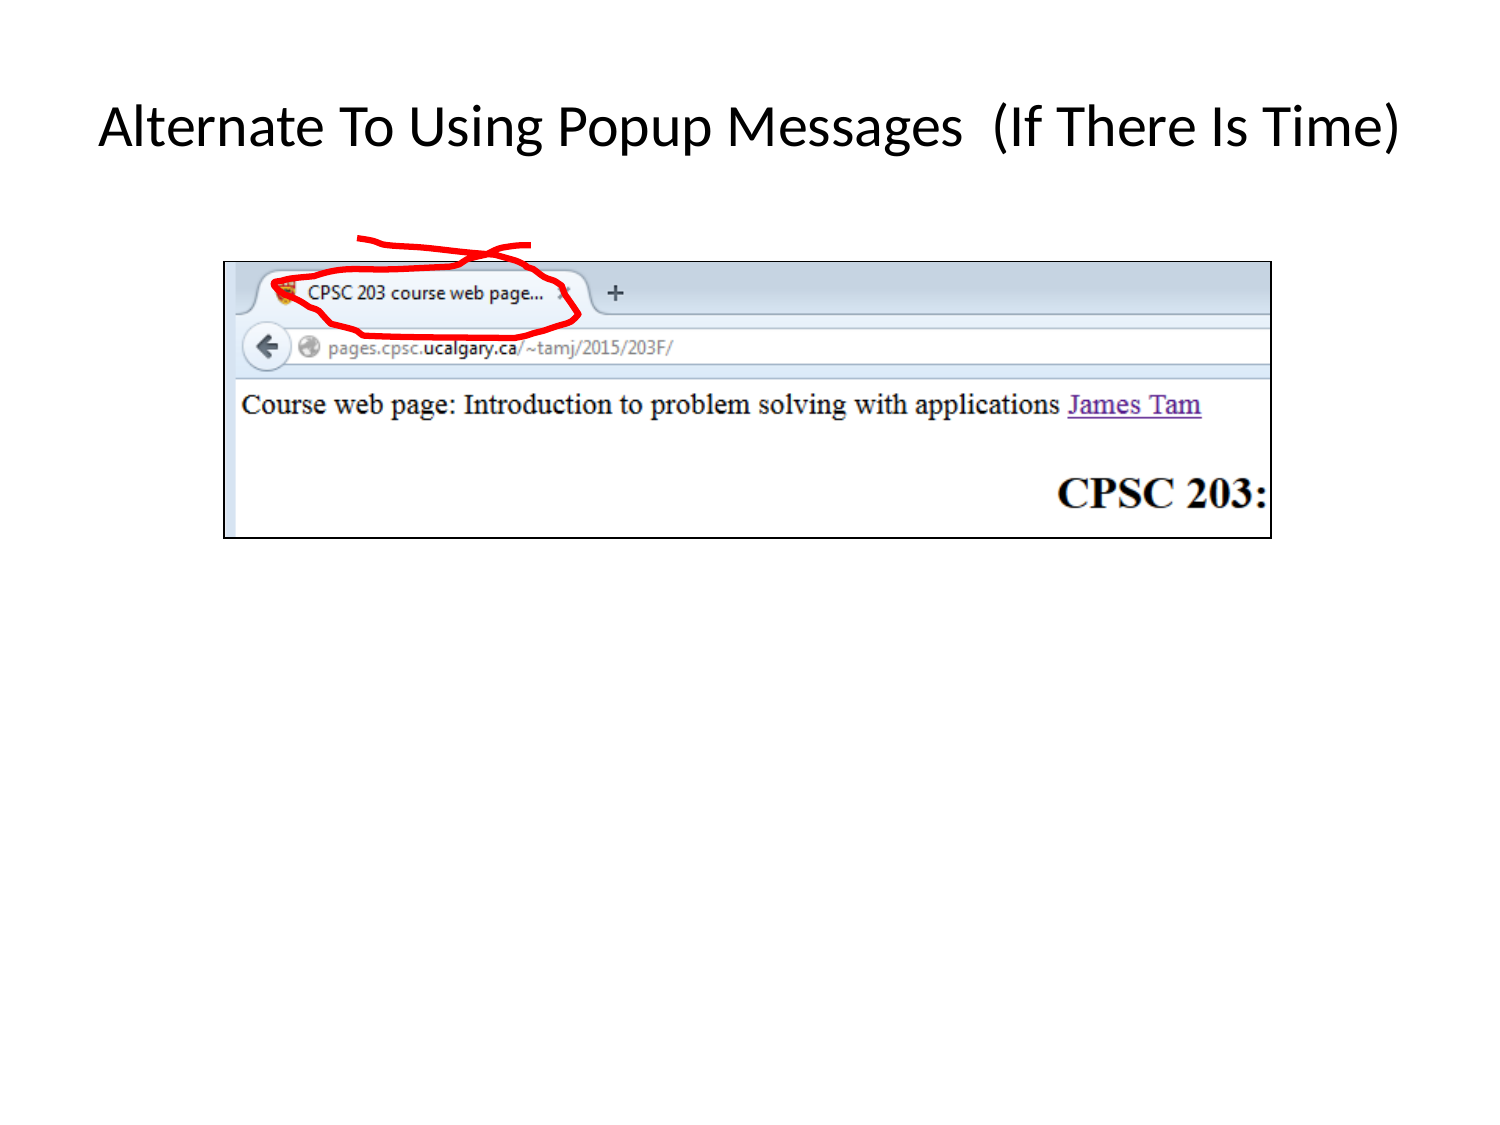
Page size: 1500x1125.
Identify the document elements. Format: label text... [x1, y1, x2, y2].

title Alternate To Using Popup Messages (If There Is Time) [75, 45, 1425, 200]
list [224, 262, 1271, 538]
text_box [356, 236, 531, 260]
